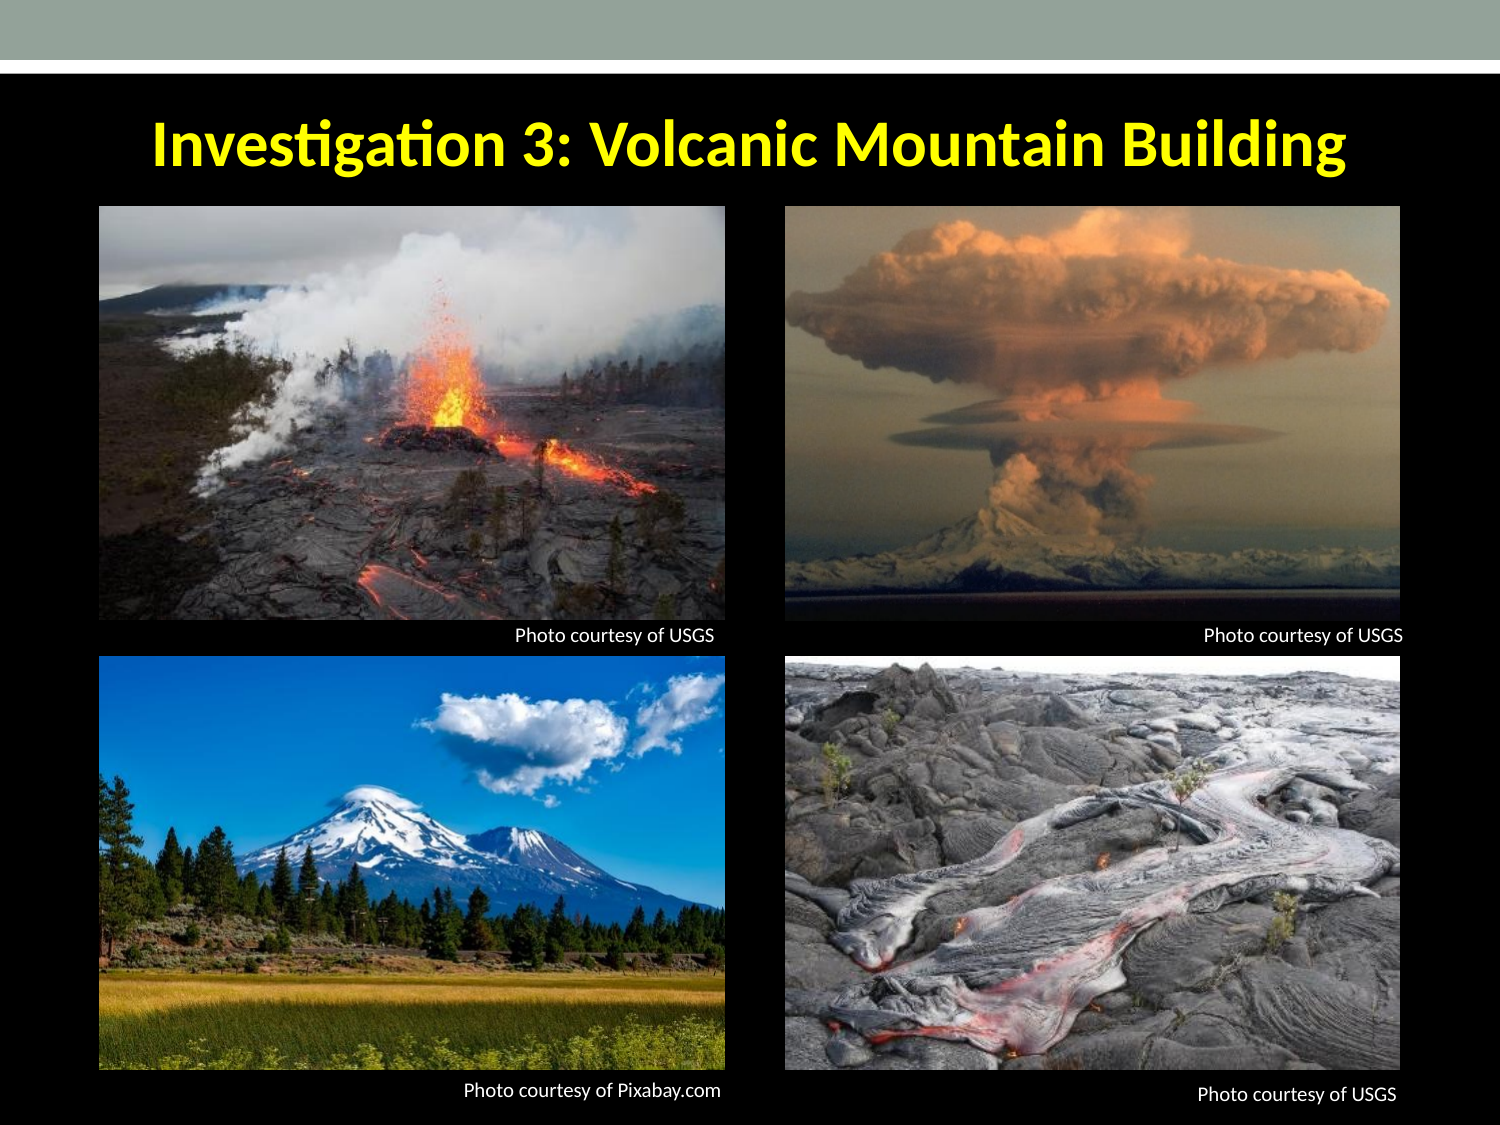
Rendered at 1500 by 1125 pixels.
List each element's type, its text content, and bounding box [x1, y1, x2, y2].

text_box Photo courtesy of USGS [1189, 613, 1419, 654]
text_box Photo courtesy of USGS [1182, 1072, 1412, 1113]
text_box Investigation 3: Volcanic Mountain Building [136, 92, 1363, 188]
picture [784, 206, 1401, 621]
text_box Photo courtesy of USGS [500, 626, 730, 654]
picture [99, 655, 726, 1070]
picture [784, 656, 1401, 1070]
text_box Photo courtesy of Pixabay.com [448, 1069, 737, 1109]
picture [99, 206, 726, 620]
